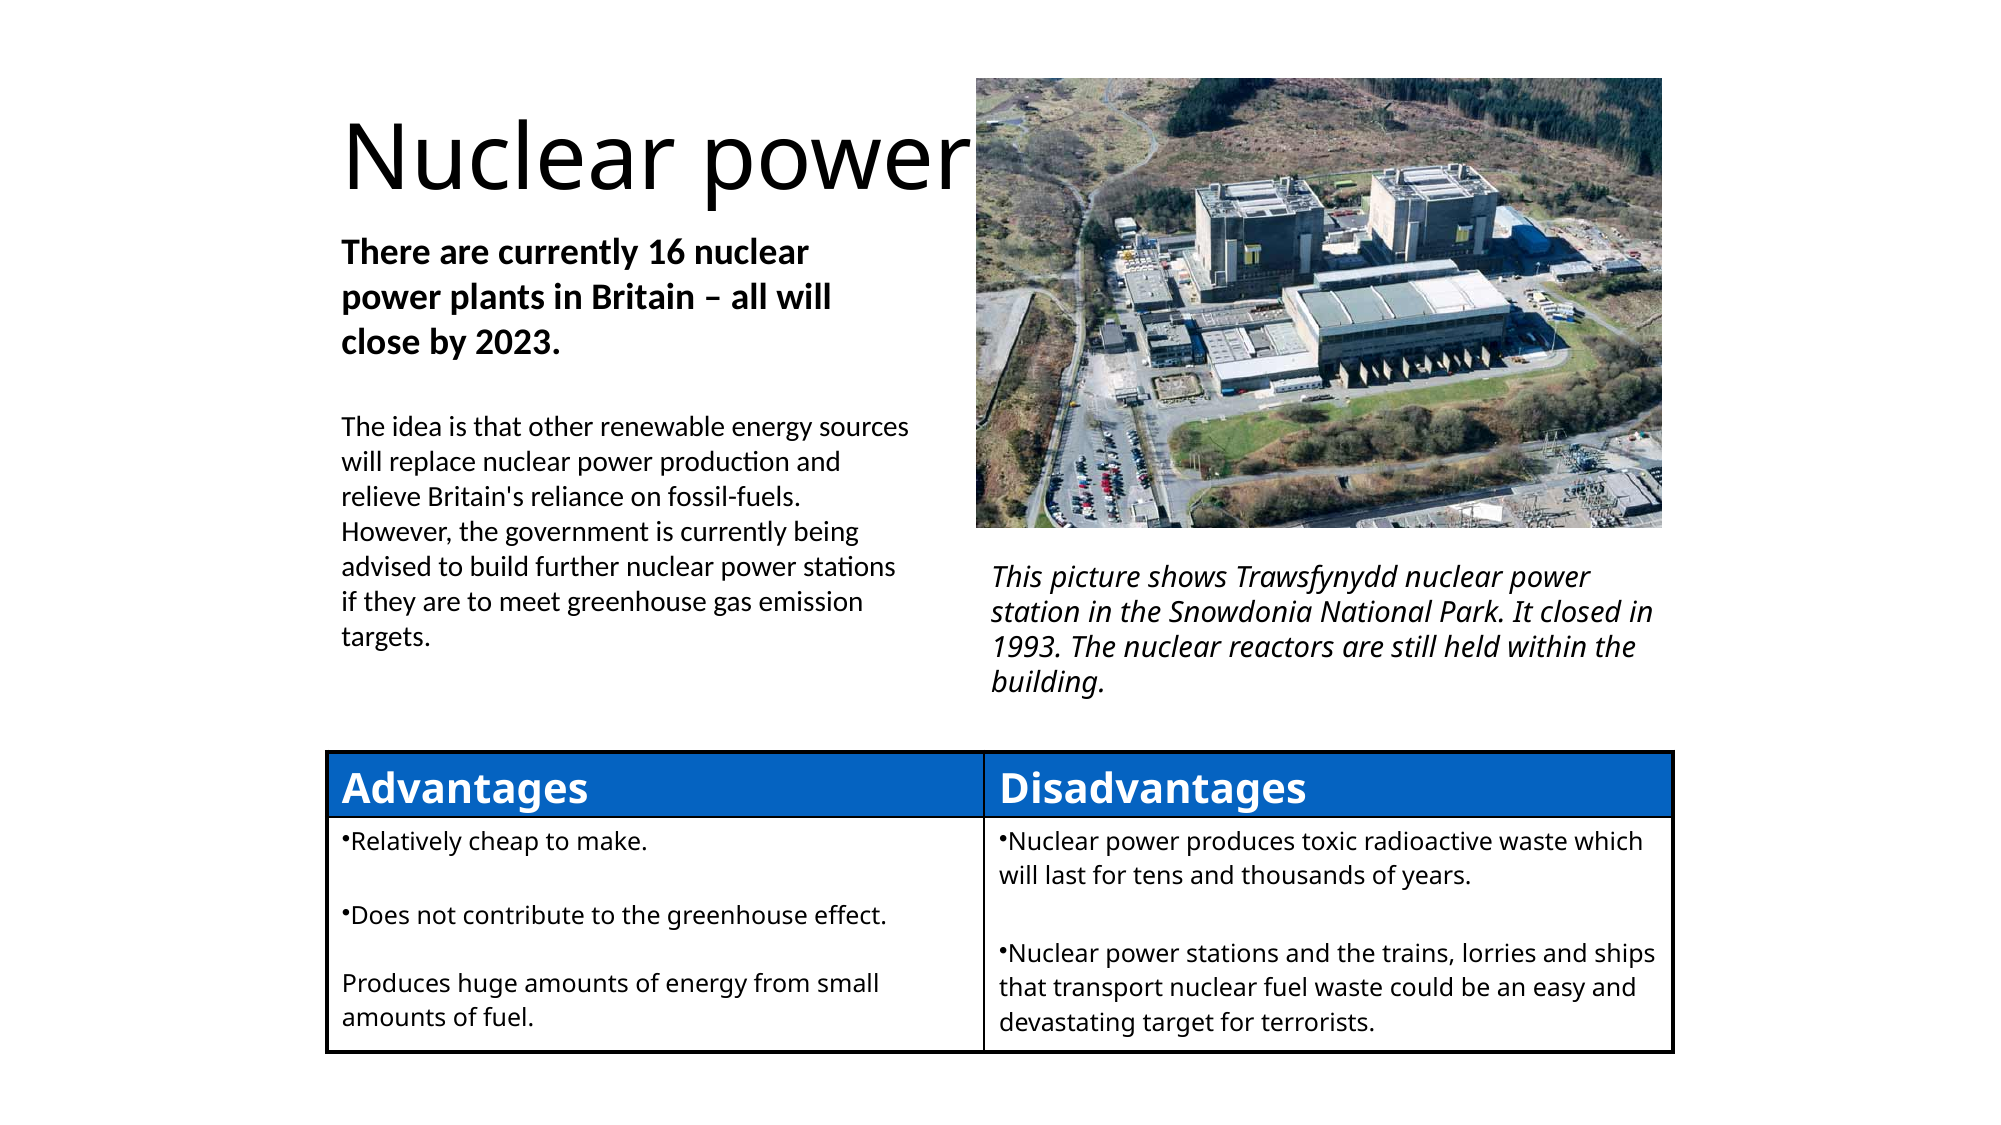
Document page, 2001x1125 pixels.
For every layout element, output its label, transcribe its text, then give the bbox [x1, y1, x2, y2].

table_header Advantages [329, 754, 983, 816]
table_cell Relatively cheap to make. Does not contribute to the greenhouse effect. Produces huge amounts of energy from small amounts of fuel. [329, 818, 983, 1050]
table_header Disadvantages [985, 754, 1671, 816]
text_box This picture shows Trawsfynydd nuclear power station in the Snowdonia National Park. It closed in 1993. The nuclear reactors are still held within the building. [976, 550, 1674, 706]
picture [976, 78, 1662, 528]
table_cell Nuclear power produces toxic radioactive waste which will last for tens and thousands of years. Nuclear power stations and the trains, lorries and ships that transport nuclear fuel waste could be an easy and devastating target for terrorists. [985, 818, 1671, 1050]
text_box Nuclear power [326, 90, 976, 215]
text_box There are currently 16 nuclear power plants in Britain – all will close by 2023. The idea is that other renewable energy sources will replace nuclear power production and relieve Britain's reliance on fossil-fuels. However, the government is currently being advised to build further nuclear power stations if they are to meet greenhouse gas emission targets. [326, 219, 930, 660]
